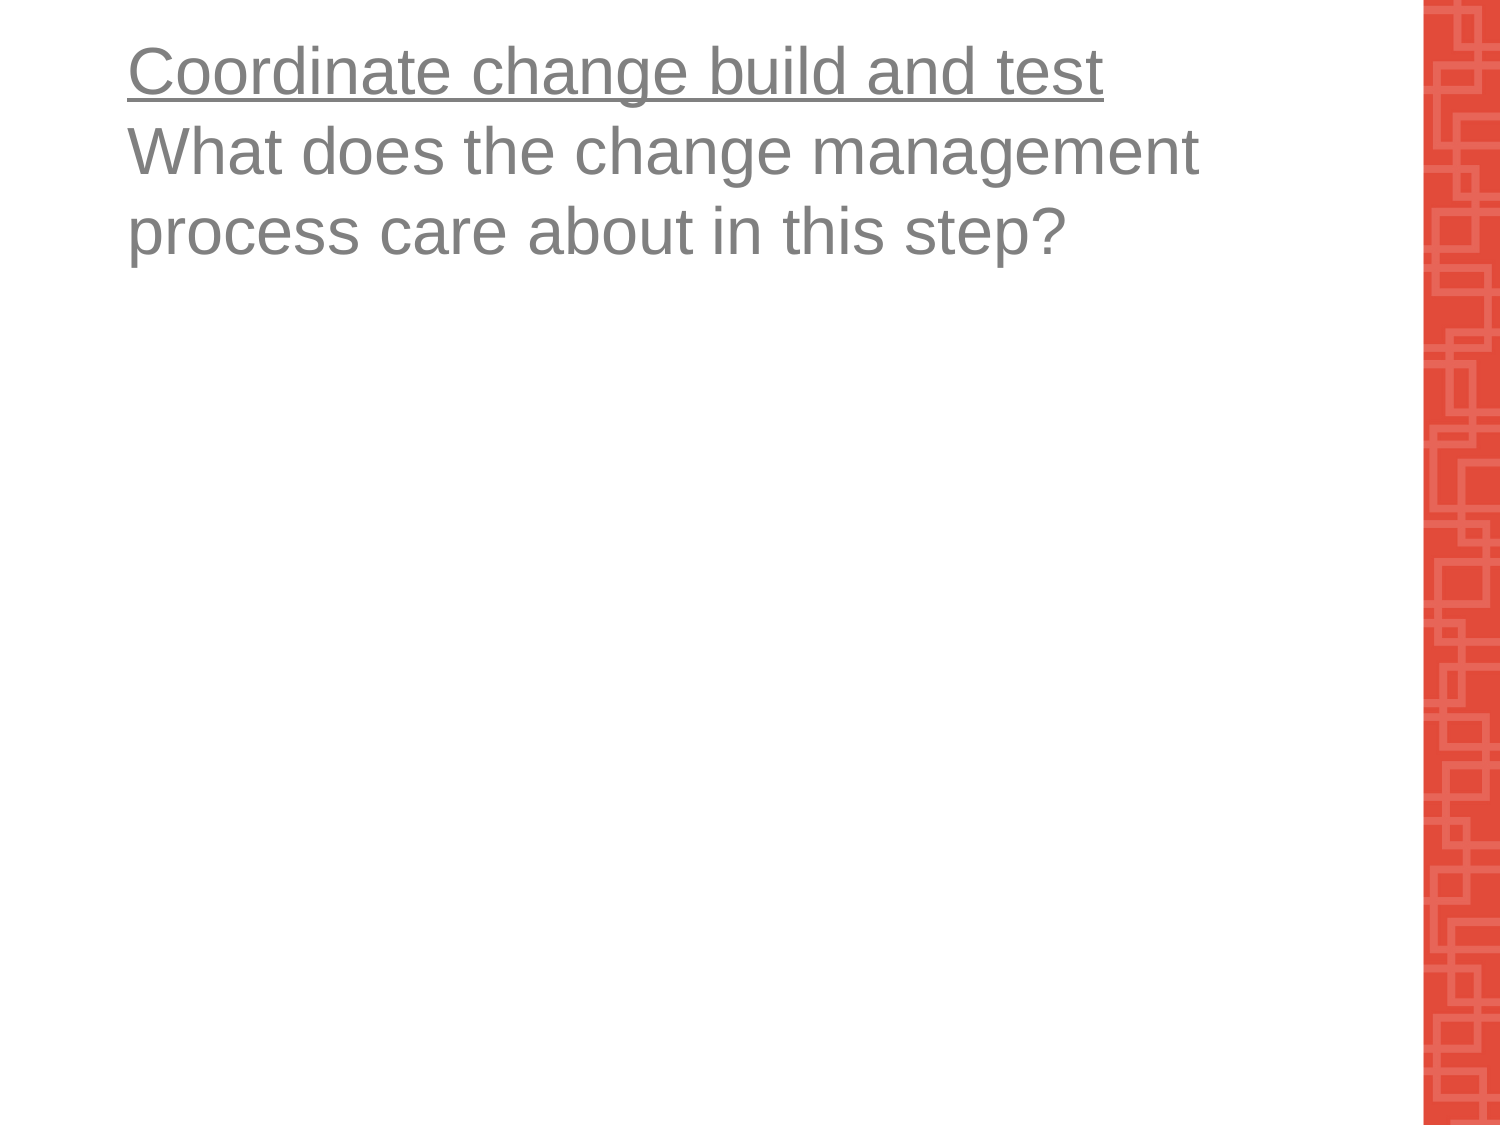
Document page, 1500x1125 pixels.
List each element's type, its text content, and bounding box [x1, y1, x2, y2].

picture [0, 0, 1500, 1125]
title Coordinate change build and test What does the change management process care about in this step? [112, 24, 1338, 275]
